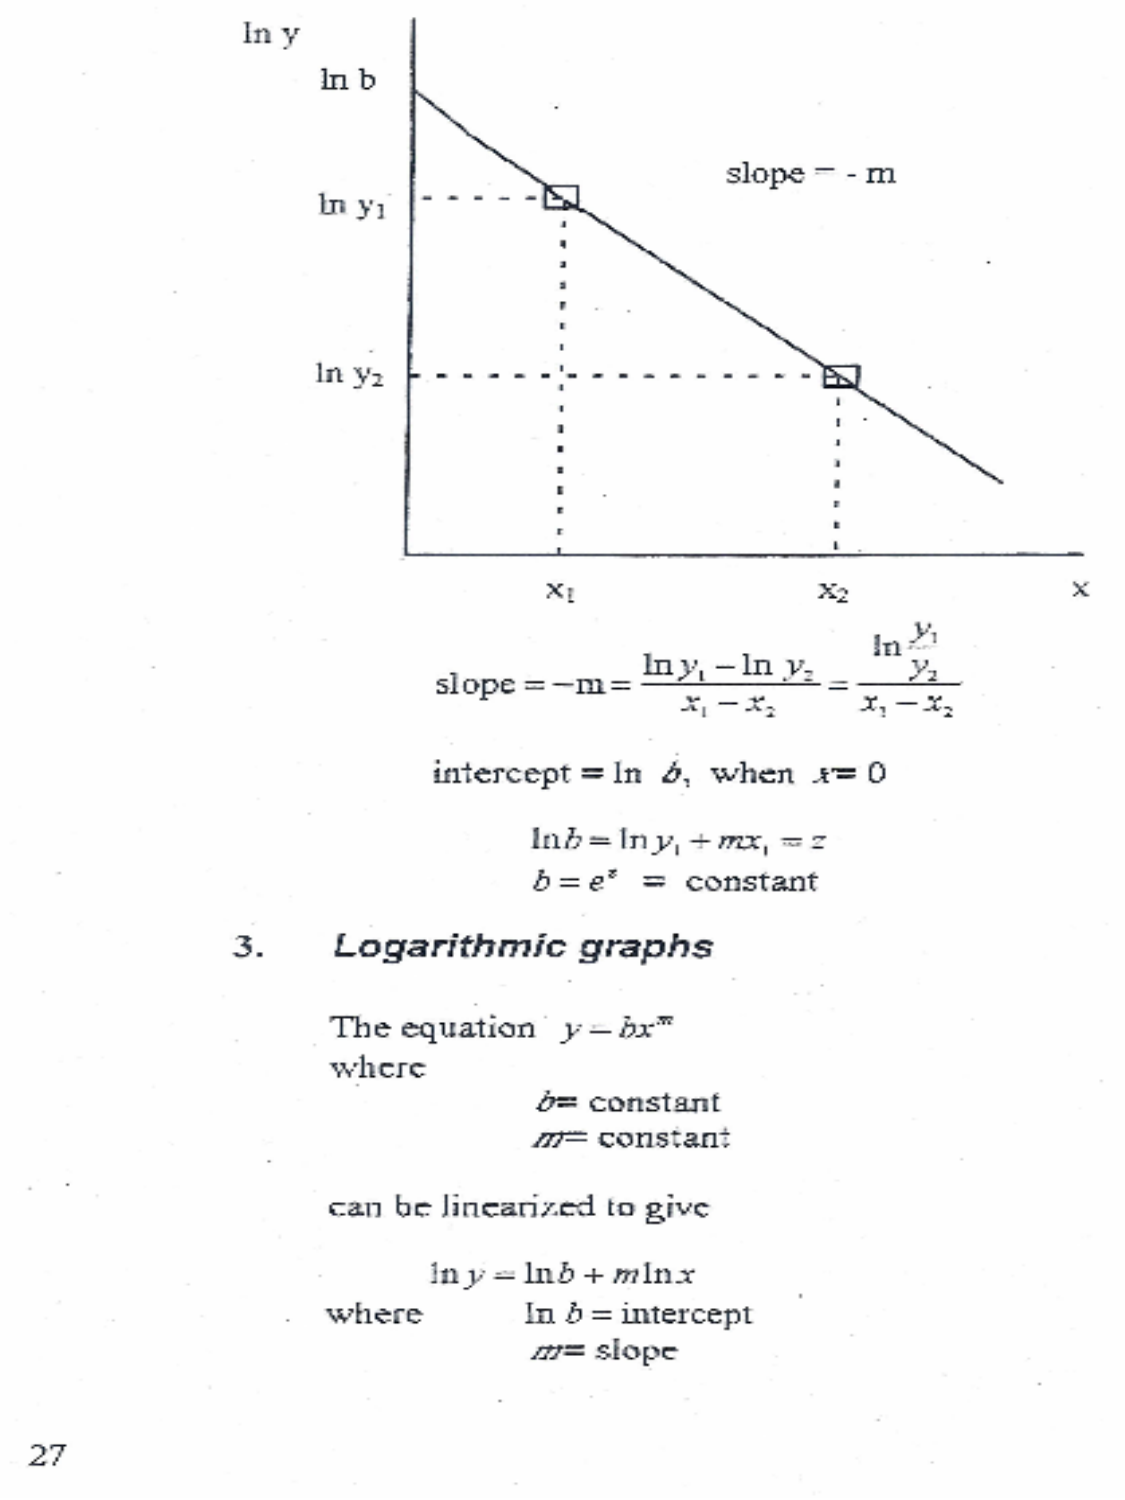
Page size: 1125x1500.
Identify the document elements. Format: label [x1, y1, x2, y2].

list [0, 0, 1125, 1498]
